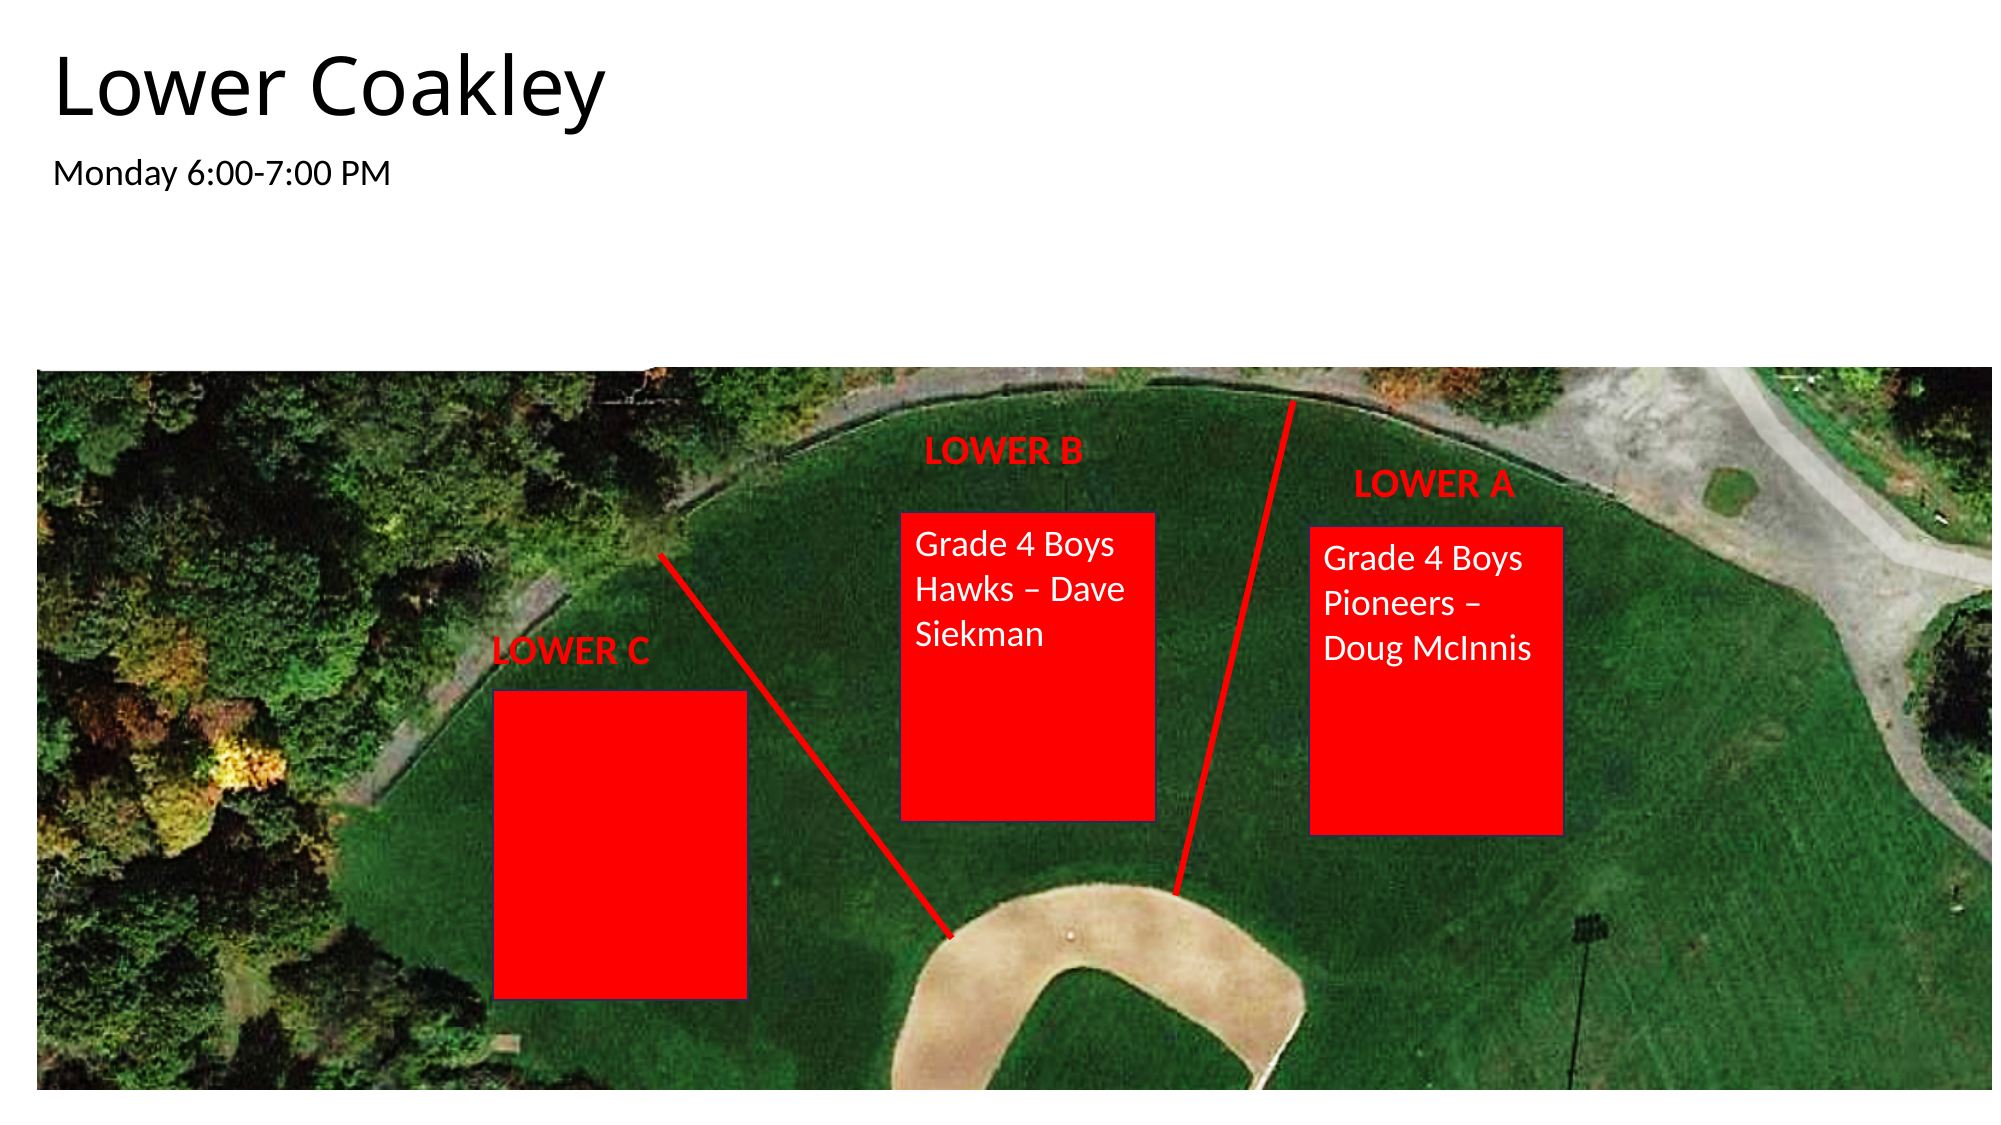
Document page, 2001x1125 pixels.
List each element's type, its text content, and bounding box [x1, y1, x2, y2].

text_box Monday 6:00-7:00 PM [37, 140, 1992, 201]
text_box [37, 367, 1992, 1090]
title Lower Coakley [37, 36, 1763, 140]
